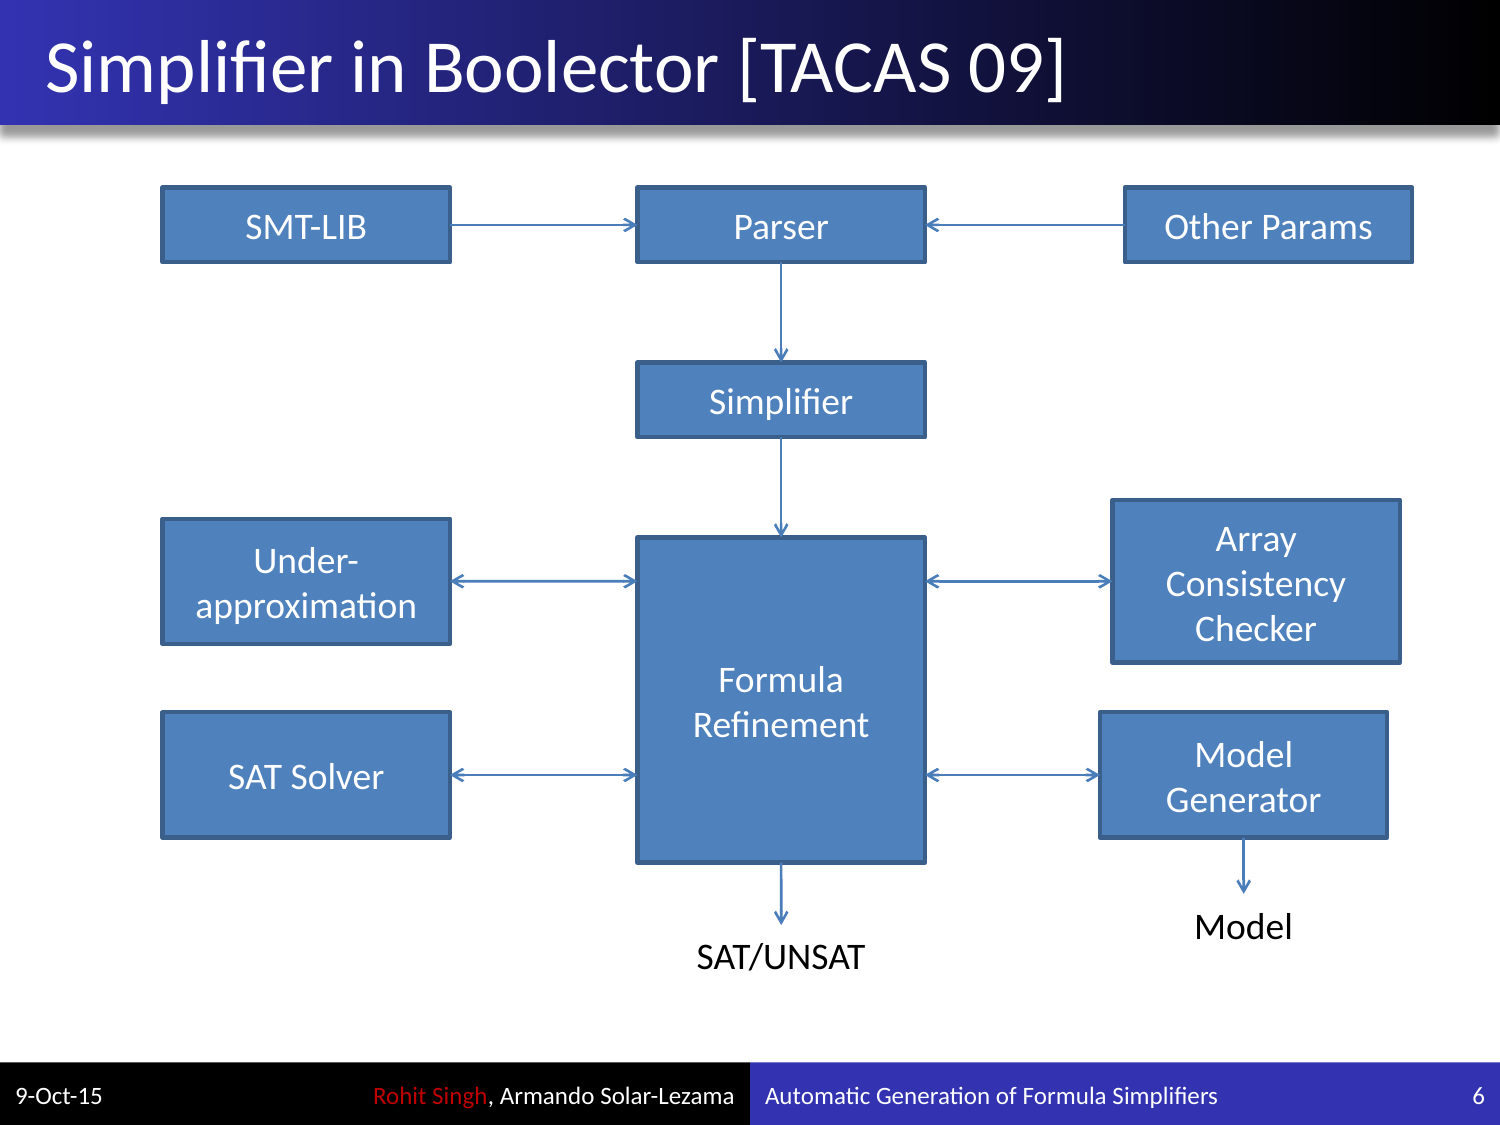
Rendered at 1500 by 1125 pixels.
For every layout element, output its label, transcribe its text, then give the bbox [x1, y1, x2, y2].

text_box Model [1179, 894, 1308, 955]
slide_number 9-Oct-15 [0, 1065, 176, 1125]
text_box Under-approximation [160, 517, 452, 646]
text_box Formula Refinement [635, 535, 927, 865]
text_box SMT-LIB [160, 185, 452, 264]
footer Automatic Generation of Formula Simplifiers [750, 1065, 1325, 1125]
text_box SAT Solver [160, 710, 452, 840]
text_box SAT/UNSAT [681, 925, 881, 985]
text_box Other Params [1123, 185, 1414, 264]
title Simplifier in Boolector [TACAS 09] [0, 0, 1463, 126]
text_box Array Consistency Checker [1110, 498, 1402, 665]
text_box Parser [635, 185, 927, 264]
text_box Model Generator [1098, 710, 1389, 840]
slide_number 6 [1325, 1065, 1500, 1125]
text_box Simplifier [635, 360, 927, 439]
